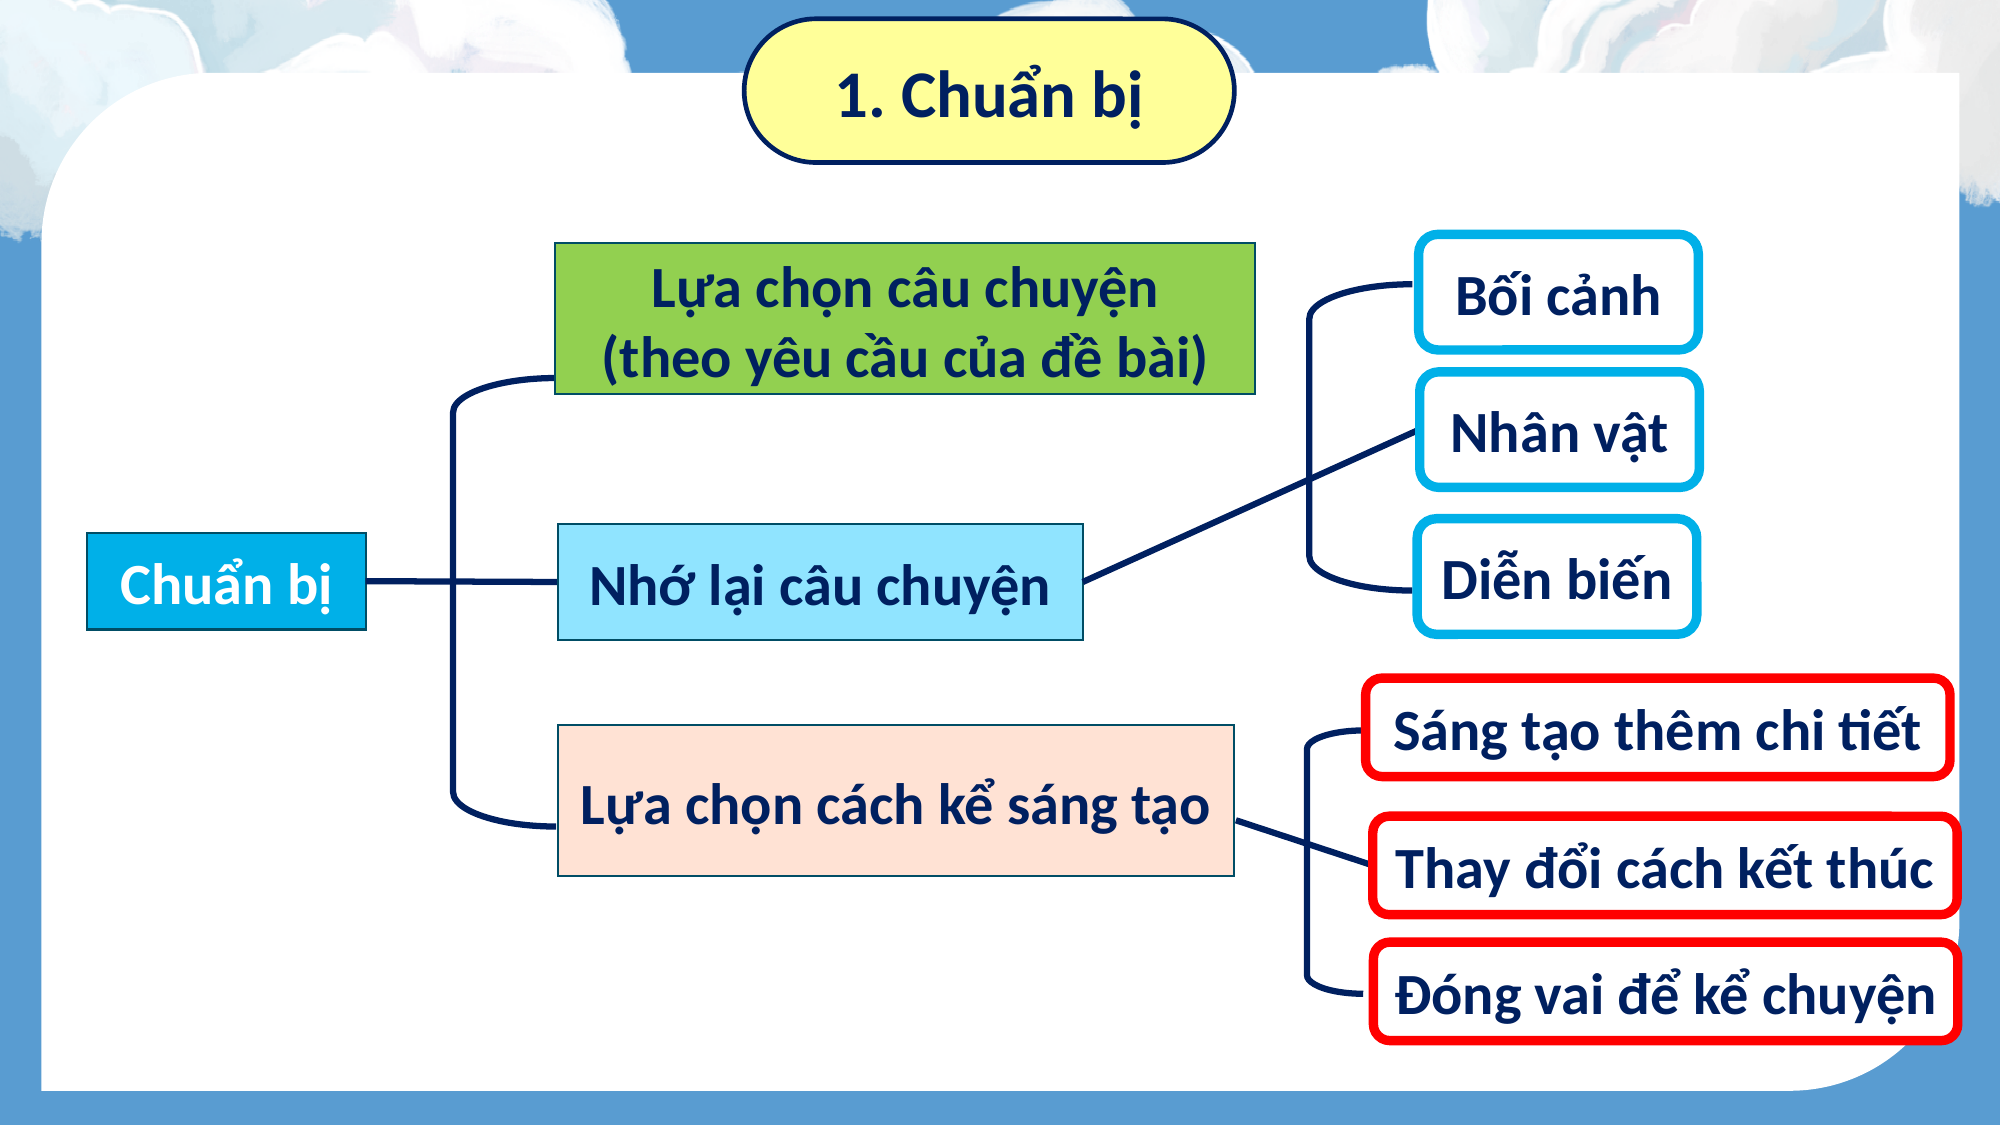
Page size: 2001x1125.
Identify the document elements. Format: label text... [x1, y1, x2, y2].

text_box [1235, 730, 1373, 994]
text_box Diễn biến [1416, 517, 1698, 636]
text_box Đóng vai để kể chuyện [1372, 941, 1959, 1042]
text_box Chuẩn bị [86, 532, 365, 631]
text_box Nhớ lại câu chuyện [558, 523, 1084, 641]
text_box 1. Chuẩn bị [743, 17, 1236, 164]
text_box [1082, 284, 1432, 591]
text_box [365, 378, 558, 827]
text_box Thay đổi cách kết thúc [1373, 815, 1959, 916]
picture [0, 0, 2000, 329]
text_box Nhân vật [1432, 370, 1701, 489]
text_box Lựa chọn câu chuyện (theo yêu cầu của đề bài) [554, 242, 1256, 395]
text_box Sáng tạo thêm chi tiết [1364, 677, 1952, 778]
text_box Lựa chọn cách kể sáng tạo [557, 724, 1235, 877]
text_box Bối cảnh [1417, 233, 1700, 351]
